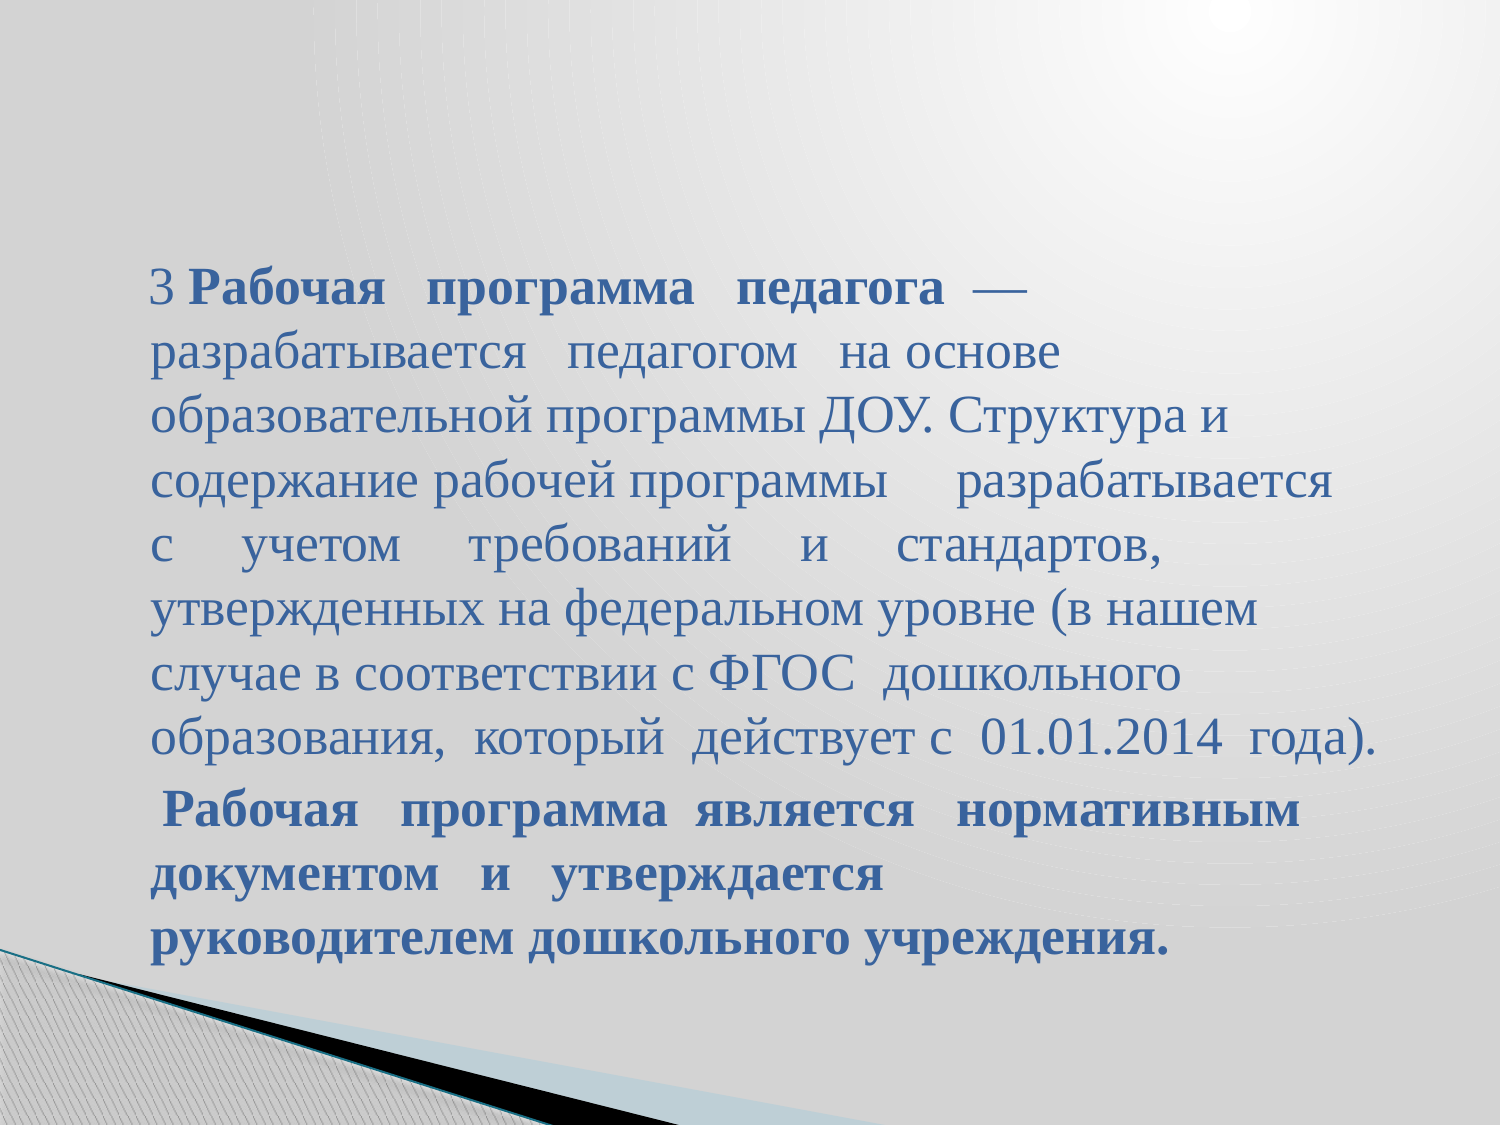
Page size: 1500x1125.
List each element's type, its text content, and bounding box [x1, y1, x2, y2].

list 3 Рабочая программа педагога — разрабатывается педагогом на основе образовательной программы ДОУ. Структура и содержание рабочей программы разрабатывается с учетом требований и стандартов, утвержденных на федеральном уровне (в нашем случае в соответствии с ФГОС дошкольного образования, который действует с 01.01.2014 года). Рабочая программа является нормативным документом и утверждается руководителем дошкольного учреждения. [75, 243, 1425, 986]
